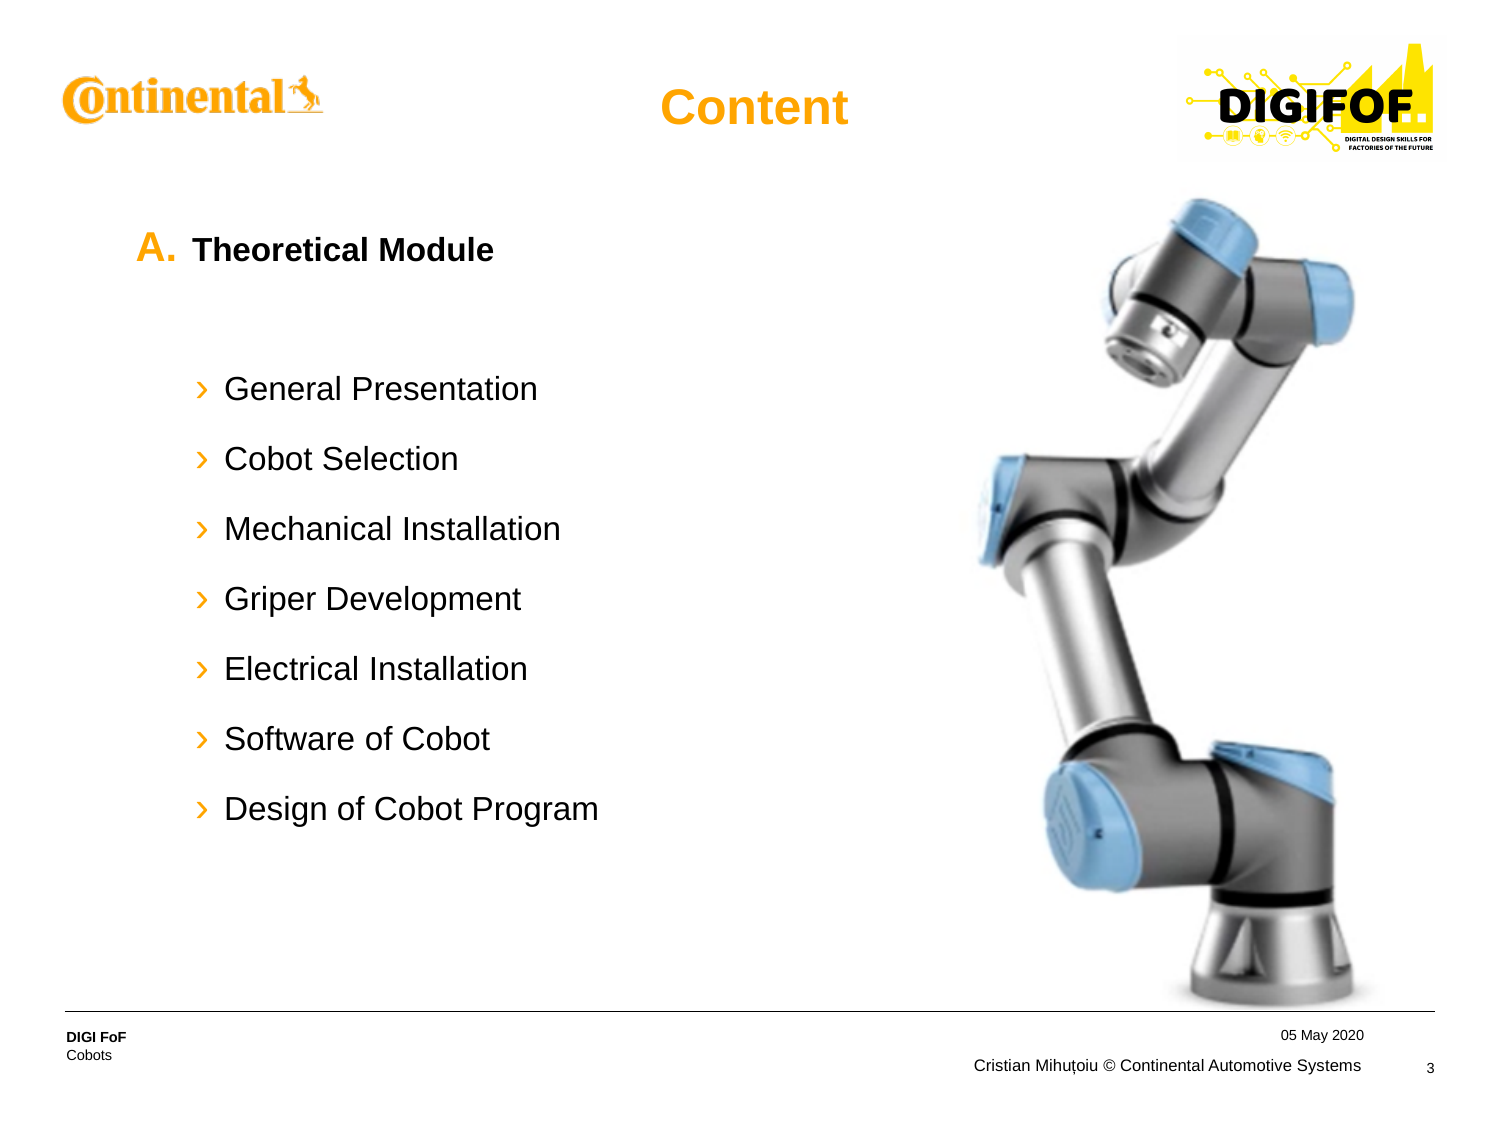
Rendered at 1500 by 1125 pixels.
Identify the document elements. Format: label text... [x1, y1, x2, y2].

list Theoretical Module General Presentation Cobot Selection Mechanical Installation Griper Development Electrical Installation Software of Cobot Design of Cobot Program [135, 220, 739, 965]
picture [1177, 35, 1447, 162]
picture [942, 174, 1436, 1010]
title Content [360, 48, 1164, 167]
